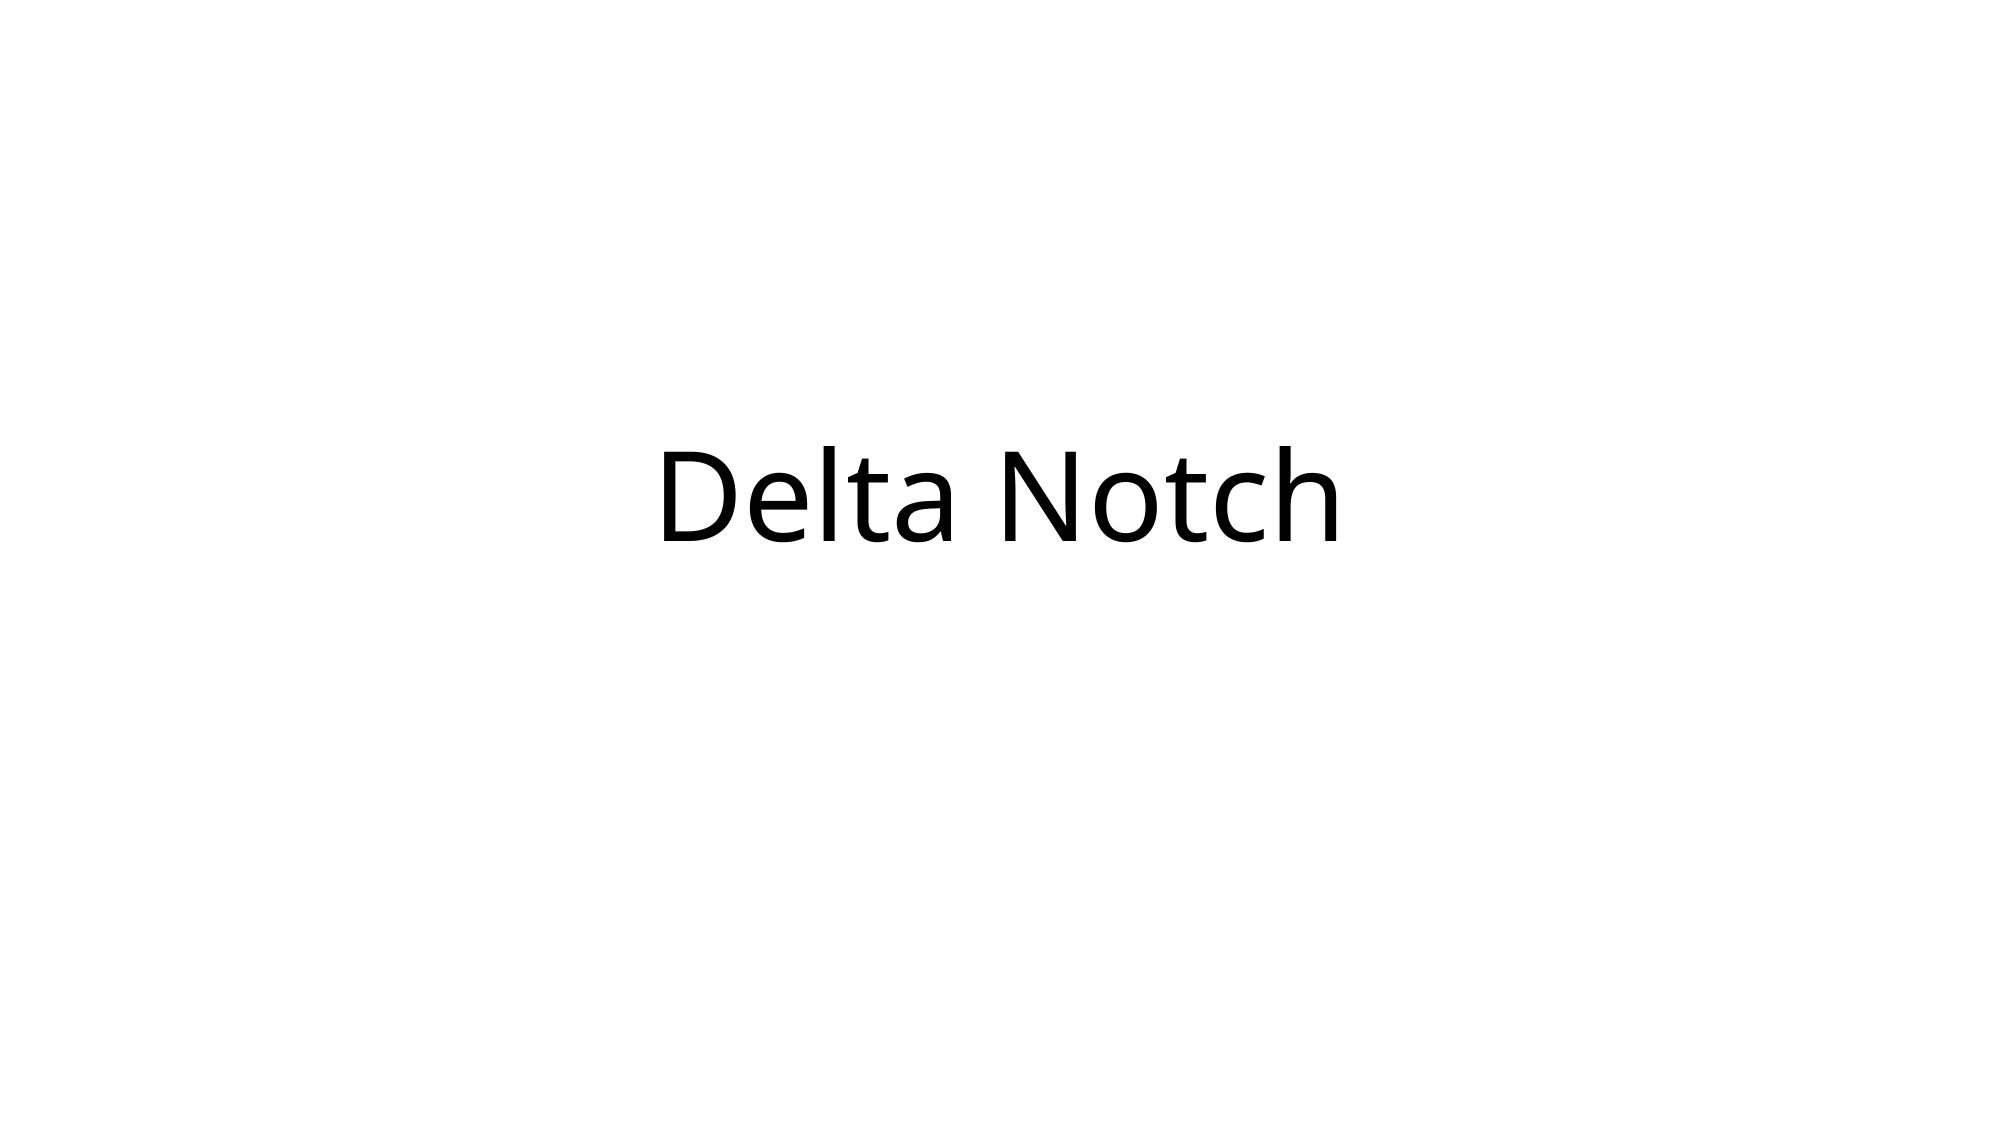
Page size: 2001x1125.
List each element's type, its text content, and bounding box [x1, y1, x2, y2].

title Delta Notch [249, 184, 1750, 576]
